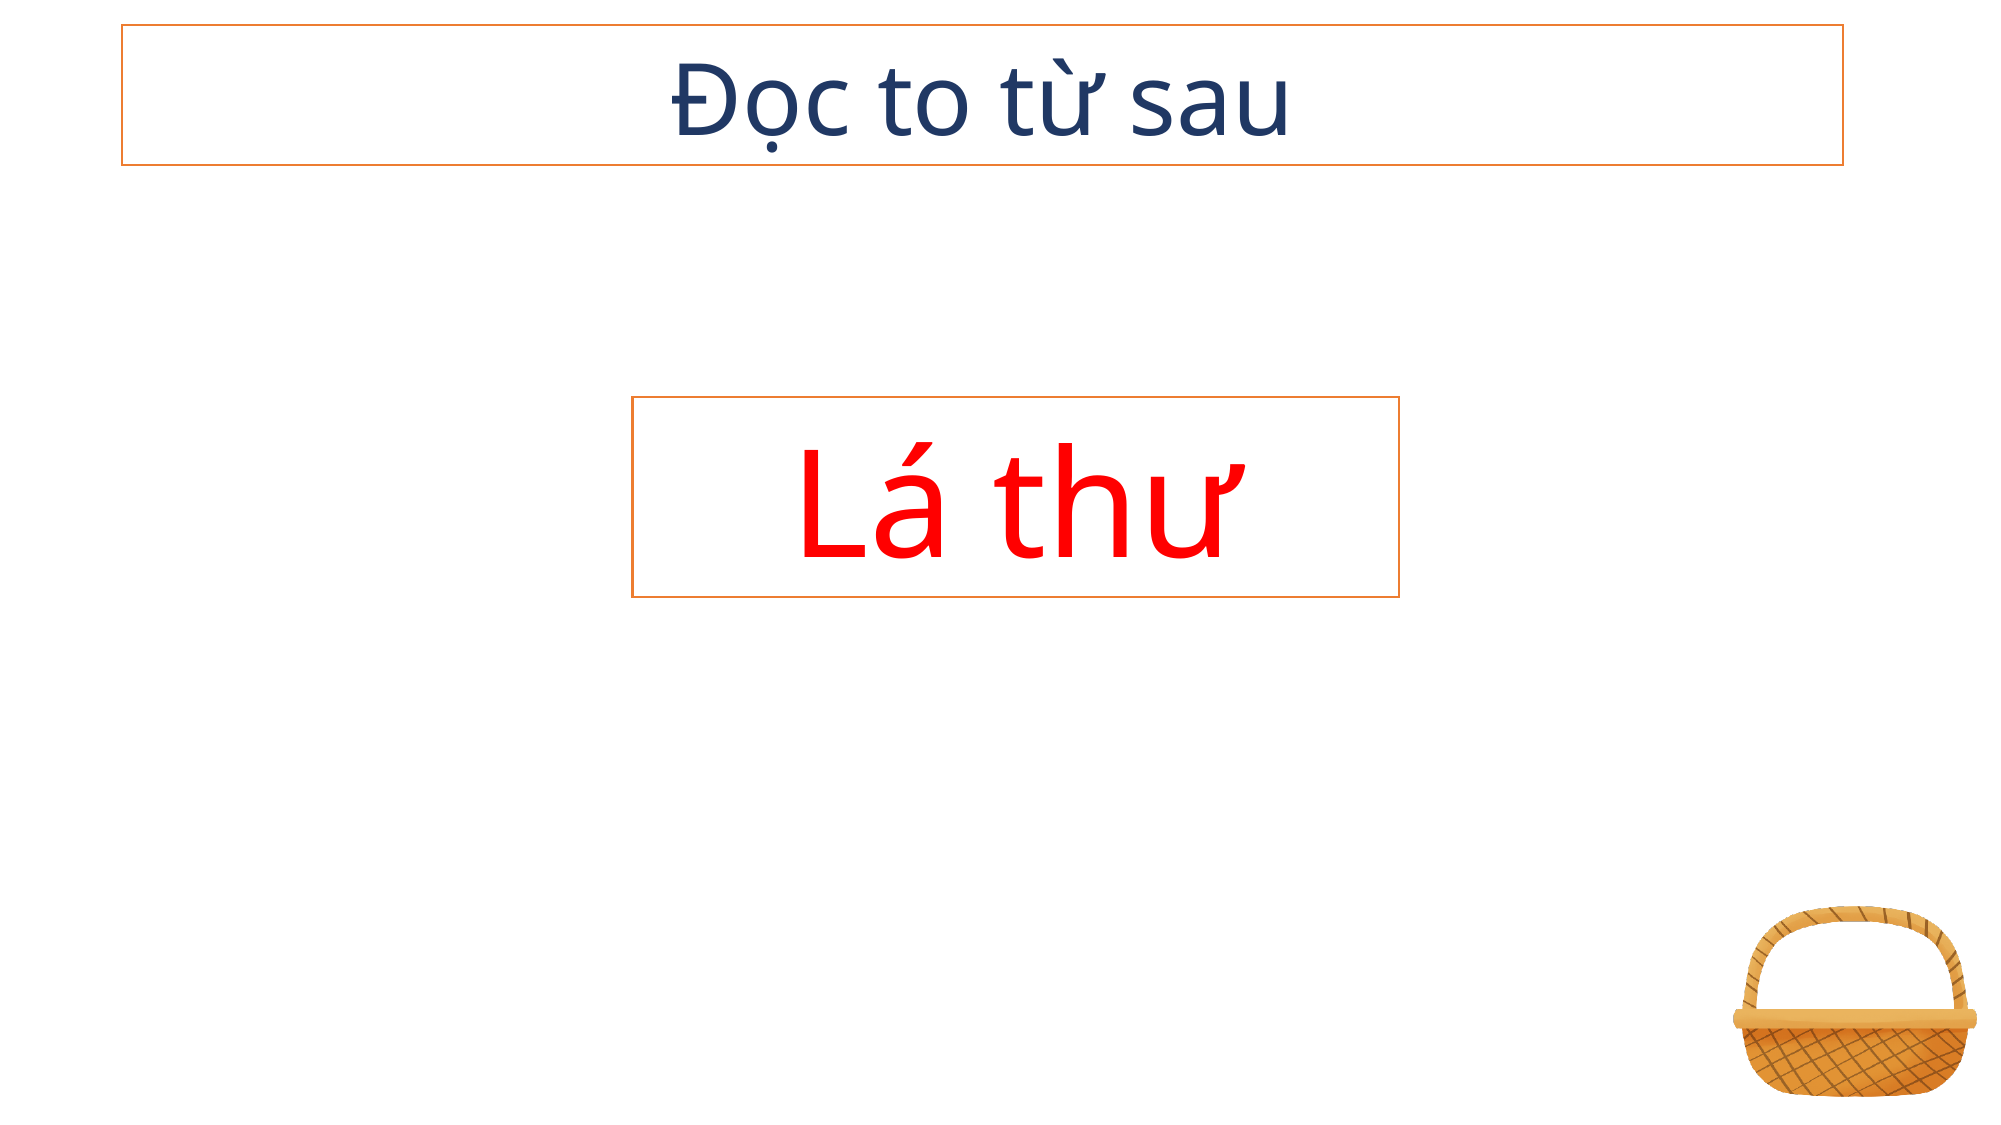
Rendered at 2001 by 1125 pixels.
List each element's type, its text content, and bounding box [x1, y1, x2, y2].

text_box Lá thư [631, 396, 1400, 598]
text_box Đọc to từ sau [121, 24, 1844, 166]
picture [1677, 872, 2000, 1125]
